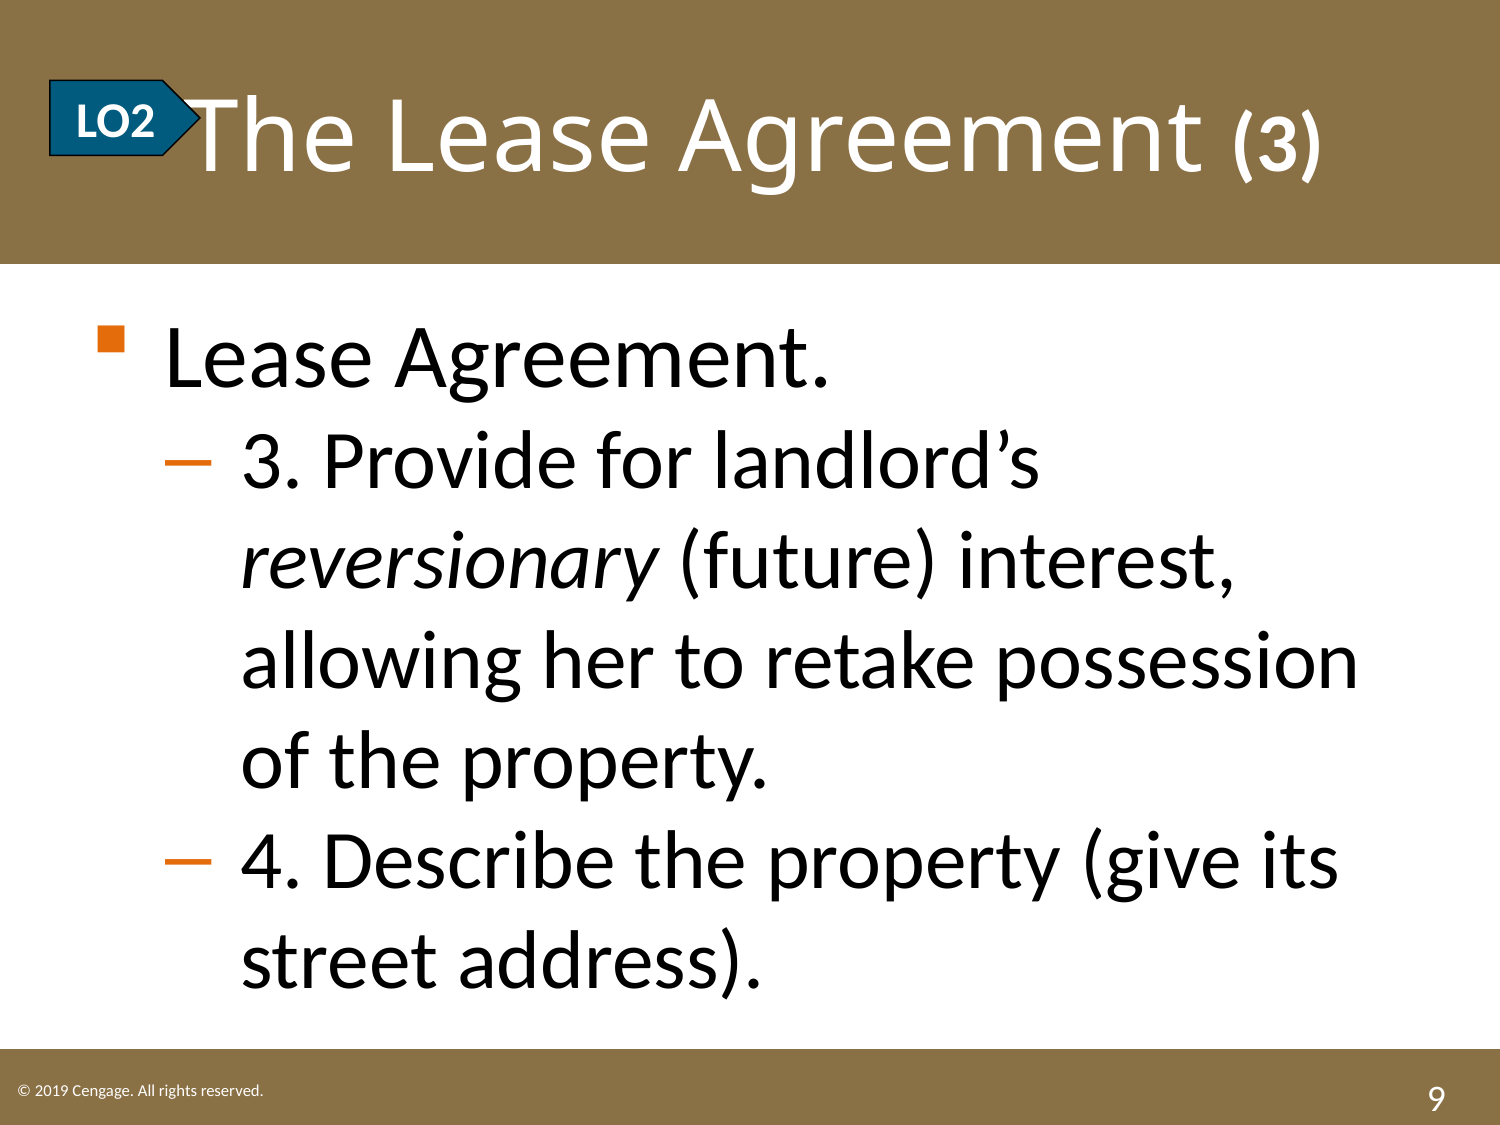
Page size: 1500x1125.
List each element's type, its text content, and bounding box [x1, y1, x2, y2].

text_box LO2 [49, 80, 200, 156]
slide_number 9 [1110, 1074, 1461, 1119]
list Lease Agreement. 3. Provide for landlord’s reversionary (future) interest, allowing her to retake possession of the property. 4. Describe the property (give its street address). [75, 287, 1438, 1075]
title LO2 The Lease Agreement (3) [0, 0, 1500, 264]
